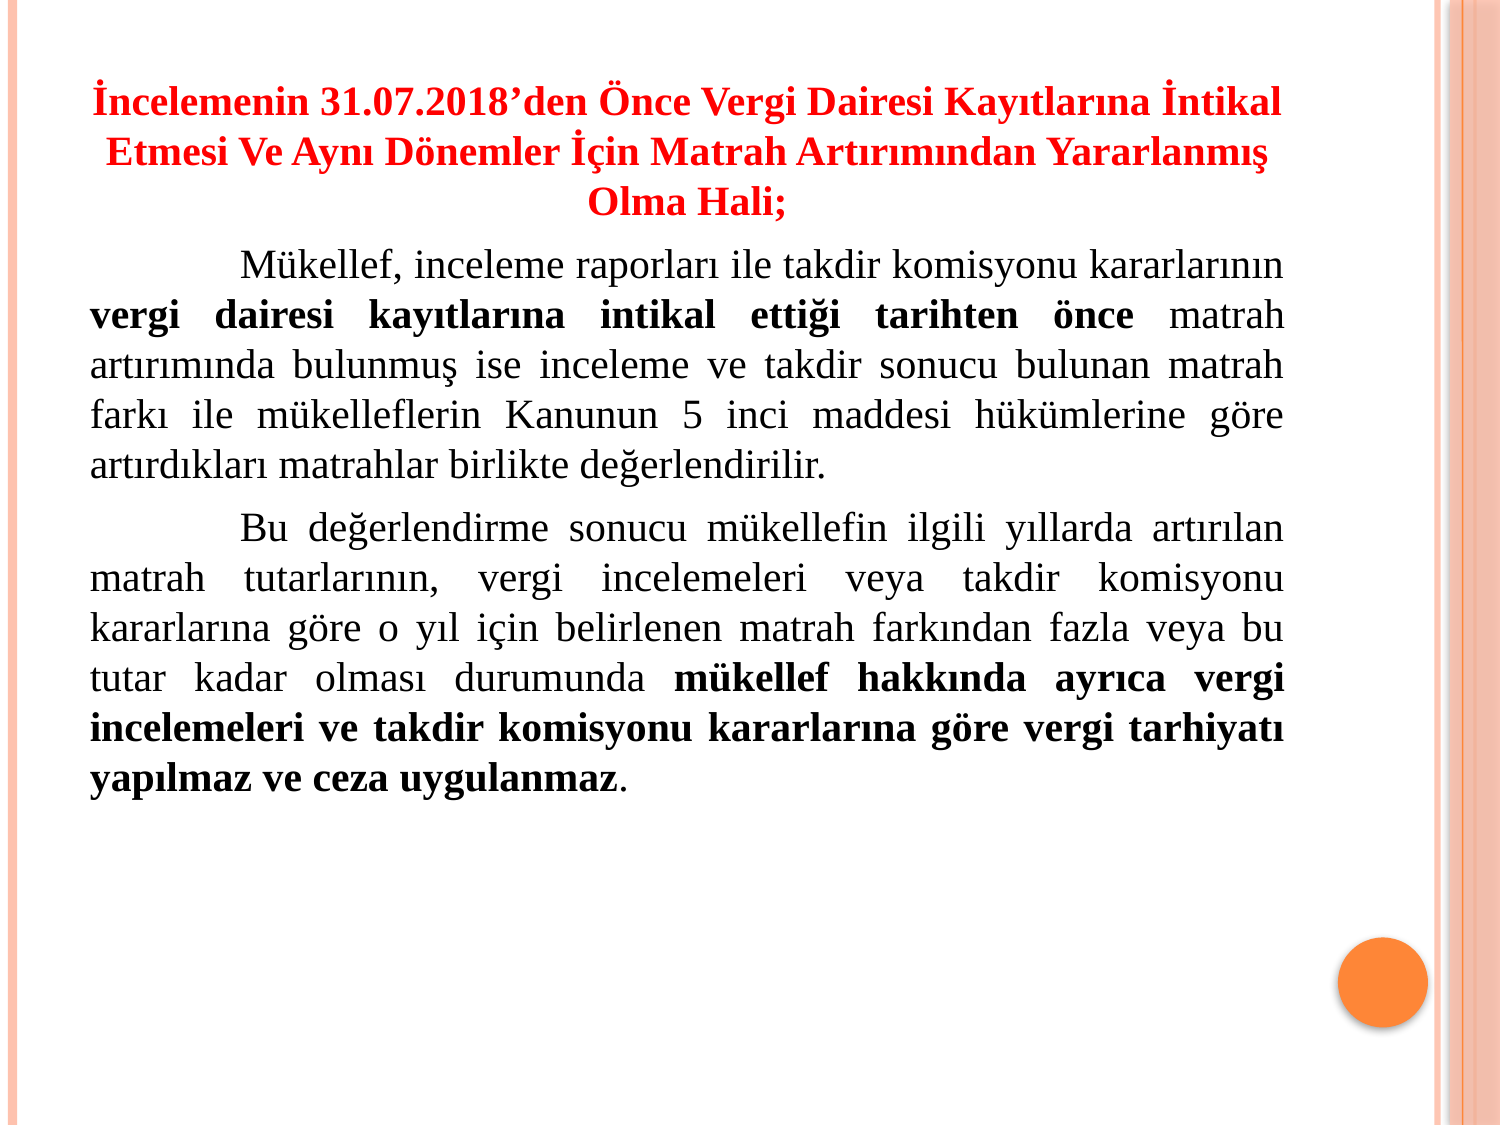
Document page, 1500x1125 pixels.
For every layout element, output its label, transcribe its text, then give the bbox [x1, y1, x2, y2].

list İncelemenin 31.07.2018’den Önce Vergi Dairesi Kayıtlarına İntikal Etmesi Ve Aynı Dönemler İçin Matrah Artırımından Yararlanmış Olma Hali; Mükellef, inceleme raporları ile takdir komisyonu kararlarının vergi dairesi kayıtlarına intikal ettiği tarihten önce matrah artırımında bulunmuş ise inceleme ve takdir sonucu bulunan matrah farkı ile mükelleflerin Kanunun 5 inci maddesi hükümlerine göre artırdıkları matrahlar birlikte değerlendirilir. Bu değerlendirme sonucu mükellefin ilgili yıllarda artırılan matrah tutarlarının, vergi incelemeleri veya takdir komisyonu kararlarına göre o yıl için belirlenen matrah farkından fazla veya bu tutar kadar olması durumunda mükellef hakkında ayrıca vergi incelemeleri ve takdir komisyonu kararlarına göre vergi tarhiyatı yapılmaz ve ceza uygulanmaz. [75, 66, 1300, 1062]
